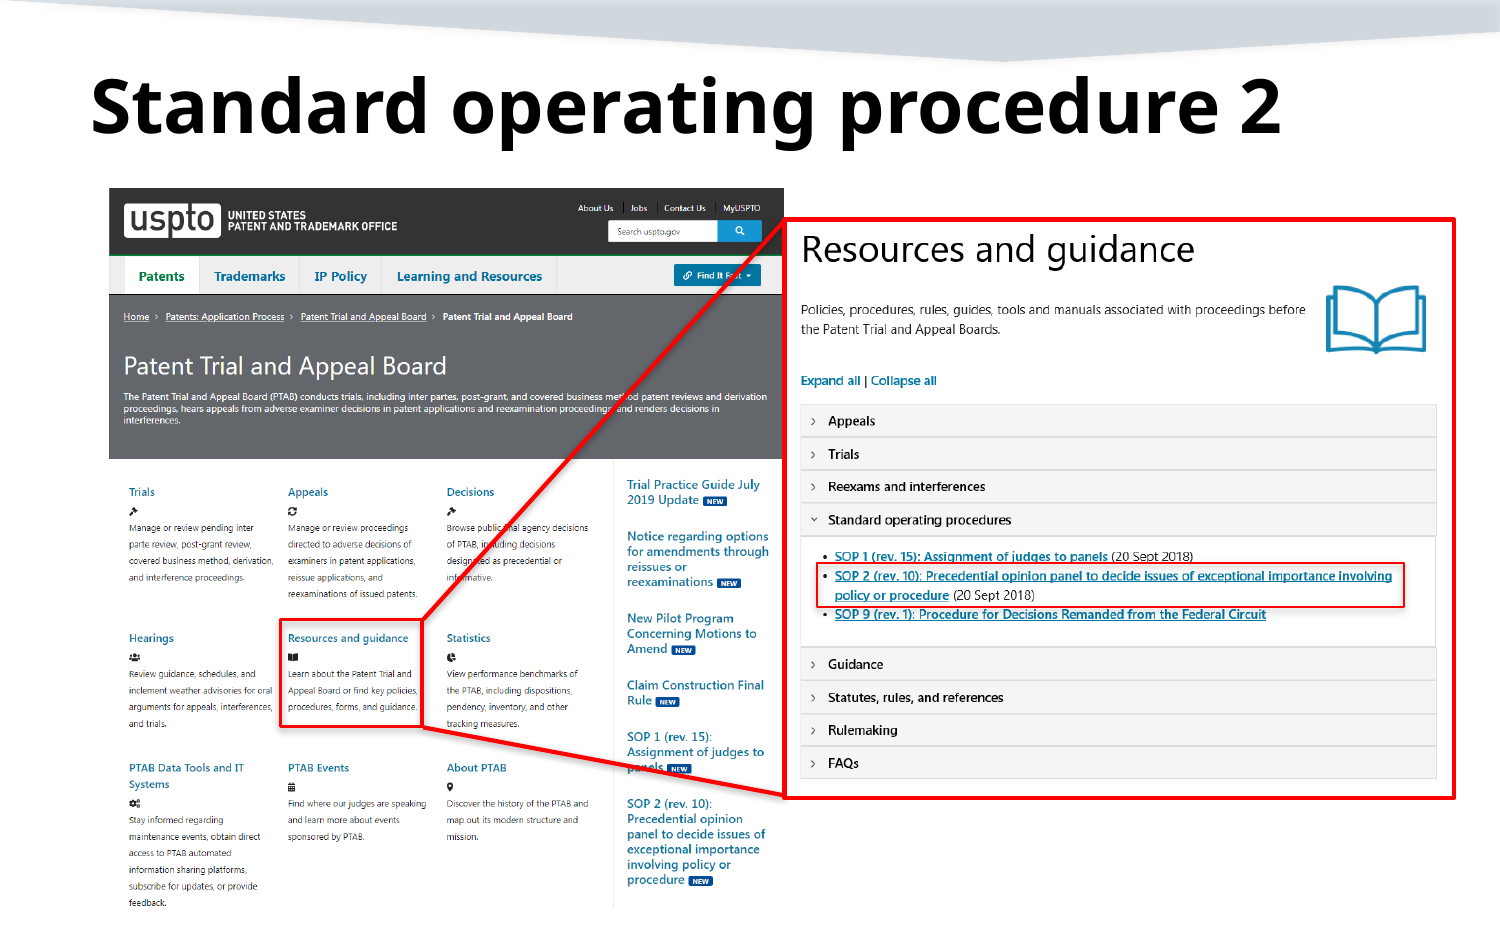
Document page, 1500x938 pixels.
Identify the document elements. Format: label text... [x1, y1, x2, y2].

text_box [423, 727, 781, 796]
picture [108, 188, 785, 910]
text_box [422, 220, 785, 620]
picture [786, 221, 1452, 796]
title Standard operating procedure 2 [75, 50, 1425, 193]
